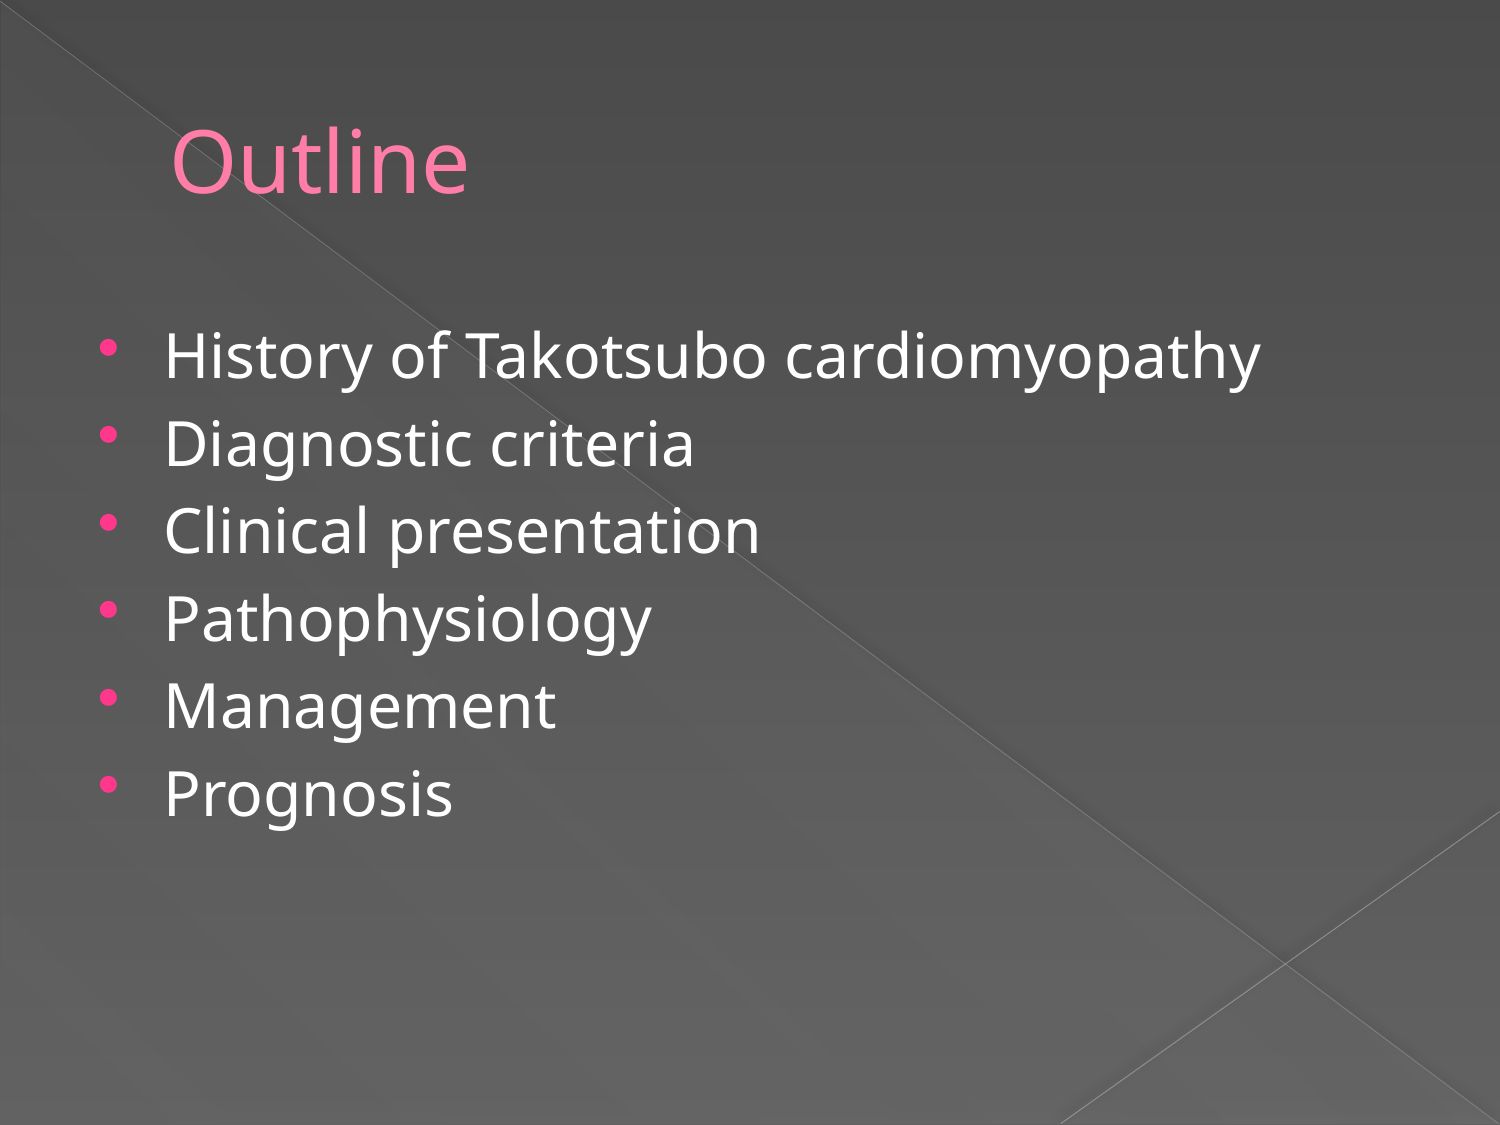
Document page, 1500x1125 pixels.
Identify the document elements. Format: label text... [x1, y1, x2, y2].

list History of Takotsubo cardiomyopathy Diagnostic criteria Clinical presentation Pathophysiology Management Prognosis [75, 308, 1425, 1059]
title Outline [75, 43, 1425, 274]
